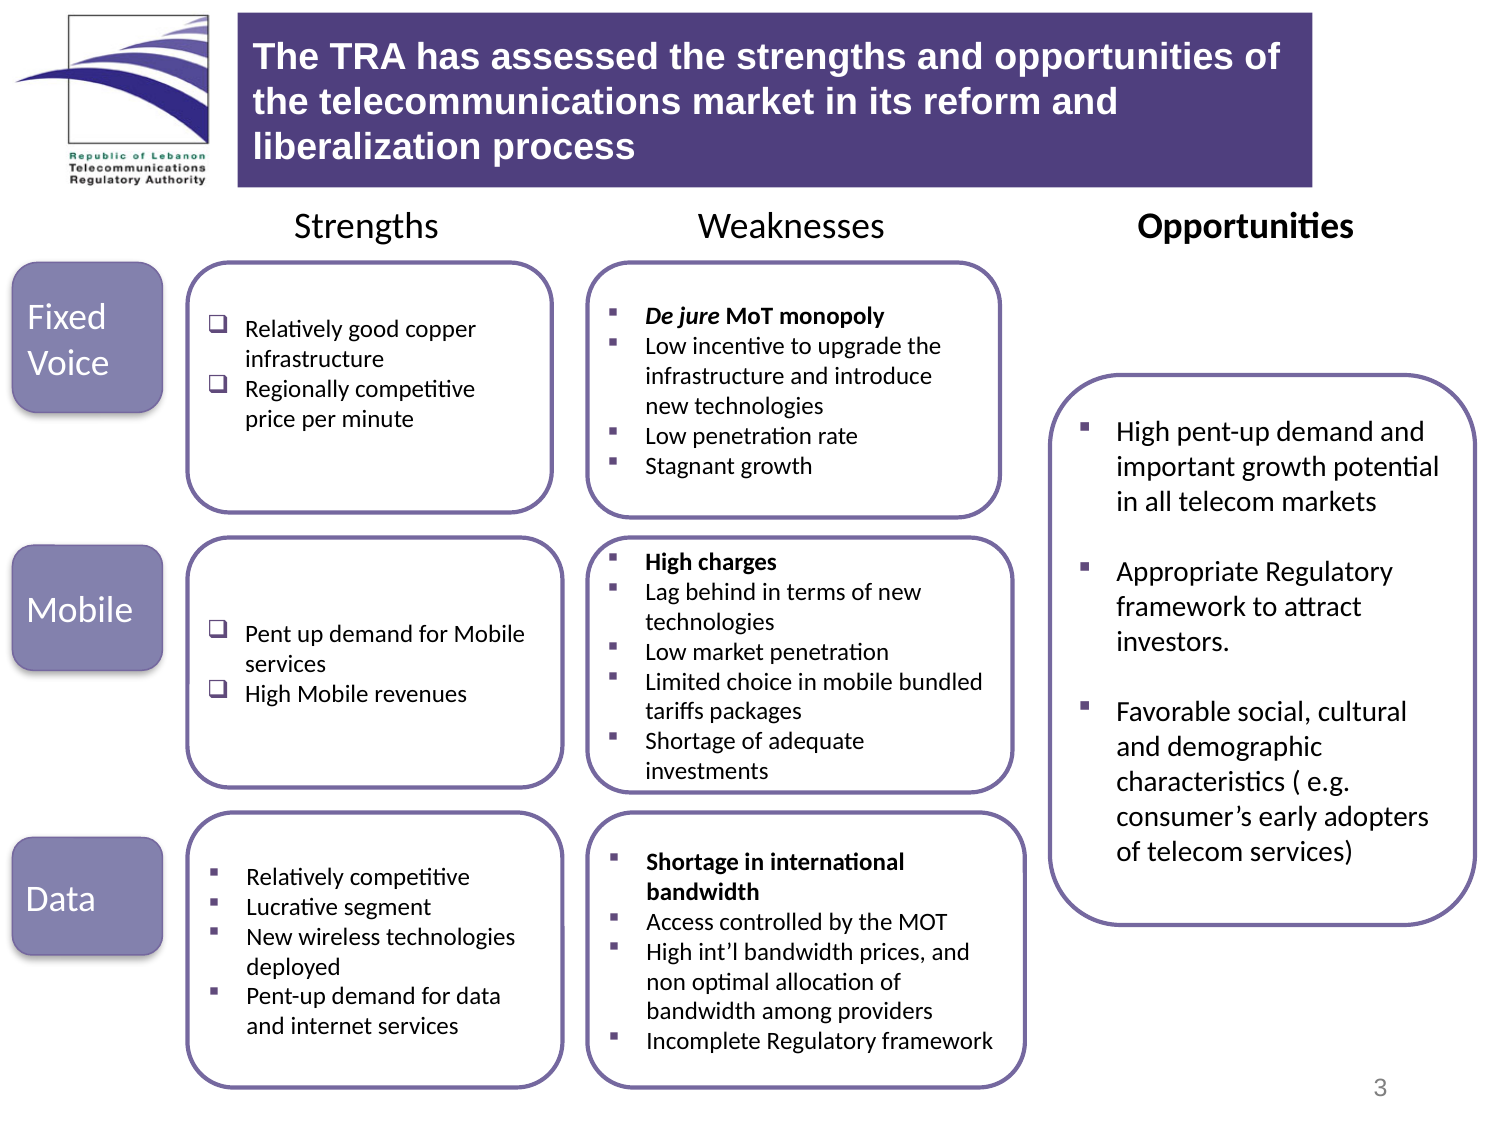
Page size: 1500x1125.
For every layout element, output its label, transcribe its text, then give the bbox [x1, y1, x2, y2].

list The TRA has assessed the strengths and opportunities of the telecommunications market in its reform and liberalization process [237, 12, 1313, 188]
text_box High charges Lag behind in terms of new technologies Low market penetration Limited choice in mobile bundled tariffs packages Shortage of adequate investments [585, 535, 1015, 795]
text_box Relatively competitive Lucrative segment New wireless technologies deployed Pent-up demand for data and internet services [185, 810, 565, 1090]
text_box Data [11, 836, 164, 956]
text_box Fixed Voice [11, 261, 164, 414]
picture [12, 11, 213, 188]
text_box Shortage in international bandwidth Access controlled by the MOT High int’l bandwidth prices, and non optimal allocation of bandwidth among providers Incomplete Regulatory framework [585, 810, 1027, 1090]
text_box Mobile [11, 544, 164, 672]
text_box De jure MoT monopoly Low incentive to upgrade the infrastructure and introduce new technologies Low penetration rate Stagnant growth [585, 260, 1003, 520]
text_box Opportunities [1016, 199, 1476, 247]
text_box Relatively good copper infrastructure Regionally competitive price per minute [185, 260, 554, 515]
text_box High pent-up demand and important growth potential in all telecom markets Appropriate Regulatory framework to attract investors. Favorable social, cultural and demographic characteristics ( e.g. consumer’s early adopters of telecom services) [1047, 372, 1478, 928]
text_box Strengths [137, 199, 567, 247]
text_box Weaknesses [562, 199, 1019, 247]
text_box Pent up demand for Mobile services High Mobile revenues [185, 535, 565, 790]
